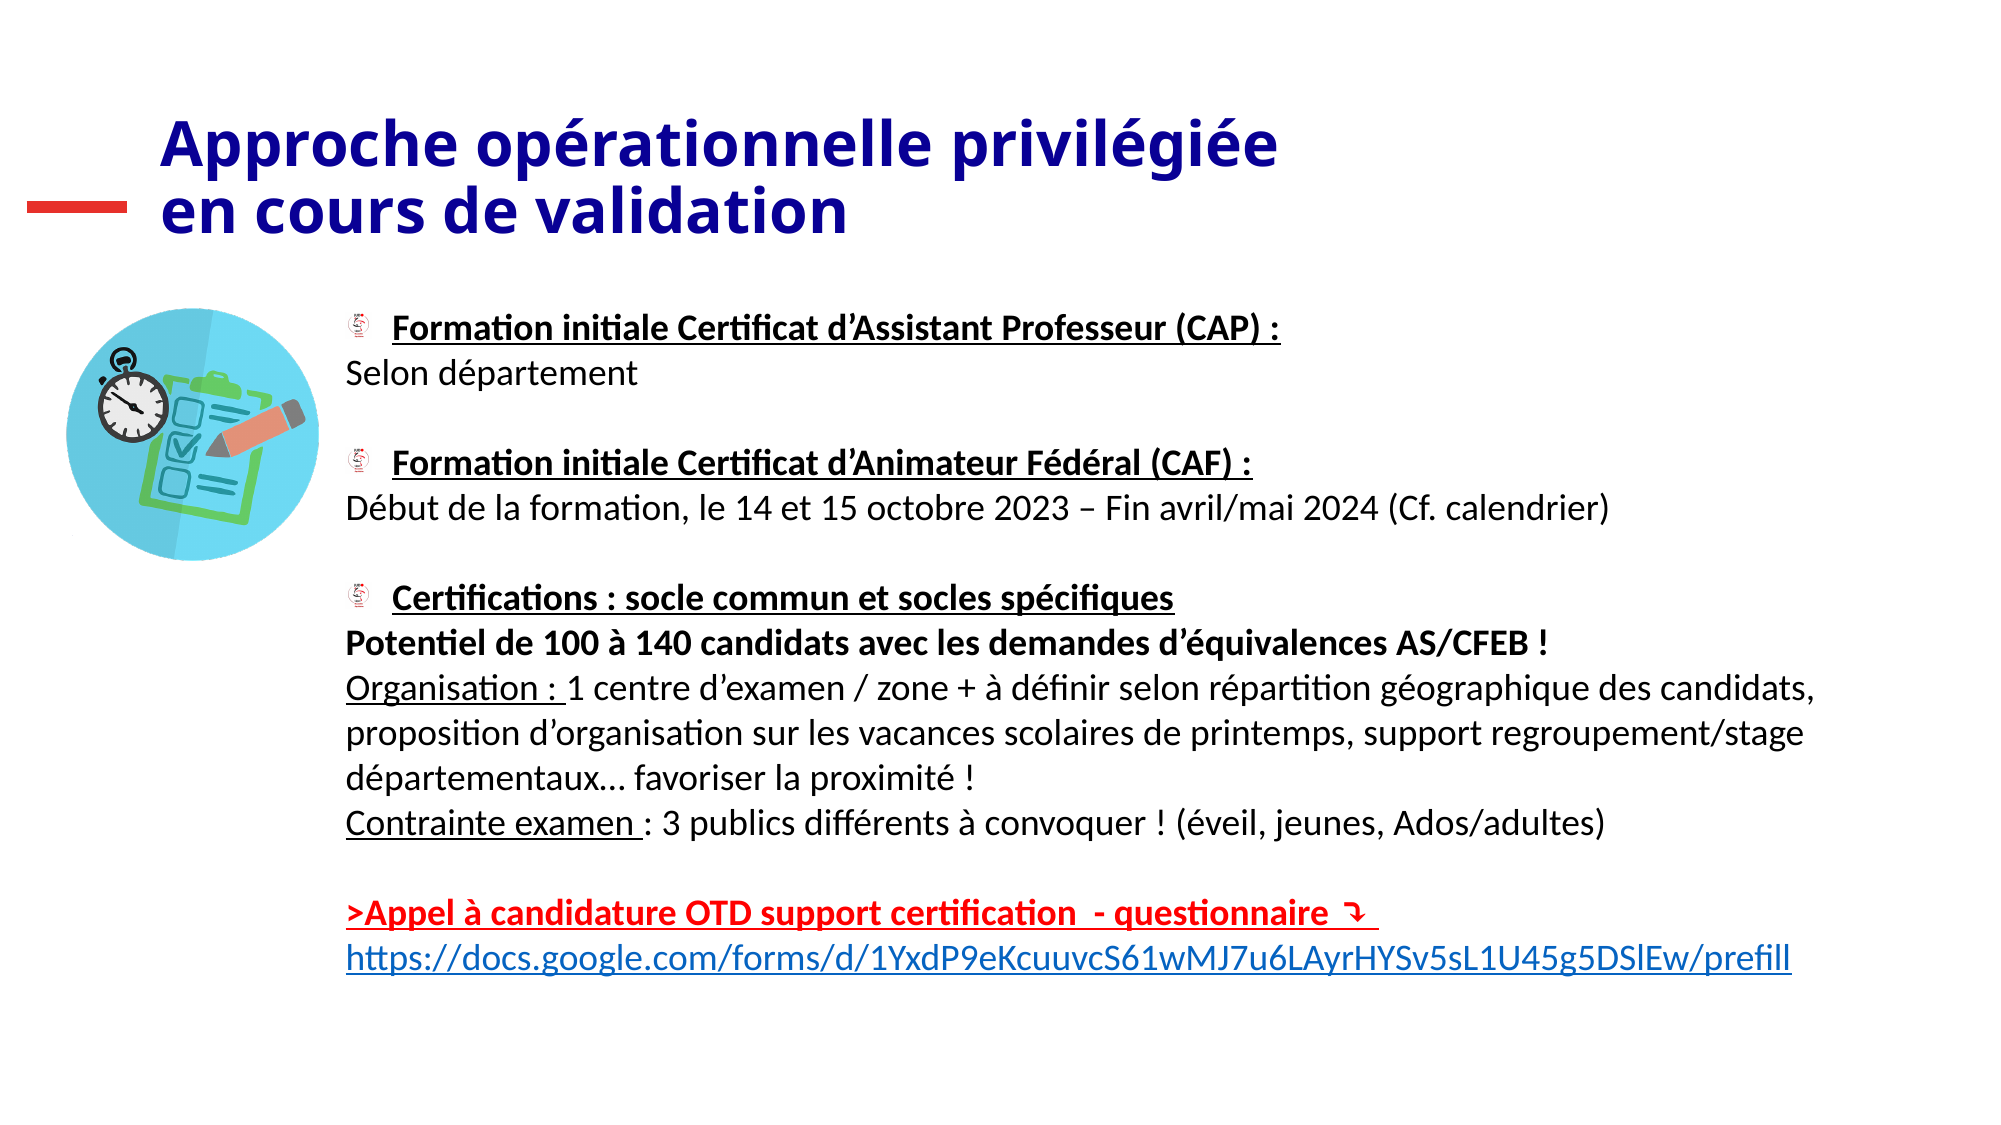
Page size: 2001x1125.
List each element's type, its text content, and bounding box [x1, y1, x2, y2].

title Approche opérationnelle privilégiée en cours de validation [160, 160, 1787, 248]
picture [345, 582, 372, 609]
picture [345, 312, 372, 339]
text_box Formation initiale Certificat d’Assistant Professeur (CAP) : Selon département Formation initiale Certificat d’Animateur Fédéral (CAF) : Début de la formation, le 14 et 15 octobre 2023 – Fin avril/mai 2024 (Cf. calendrier) Certifications : socle commun et socles spécifiques Potentiel de 100 à 140 candidats avec les demandes d’équivalences AS/CFEB ! Organisation : 1 centre d’examen / zone + à définir selon répartition géographique des candidats, proposition d’organisation sur les vacances scolaires de printemps, support regroupement/stage départementaux… favoriser la proximité ! Contrainte examen : 3 publics différents à convoquer ! (éveil, jeunes, Ados/adultes) >Appel à candidature OTD support certification - questionnaire ⤵️ https://docs.google.com/forms/d/1YxdP9eKcuuvcS61wMJ7u6LAyrHYSv5sL1U45g5DSlEw/prefill [330, 295, 1839, 1125]
picture [345, 447, 372, 474]
picture [57, 295, 331, 569]
